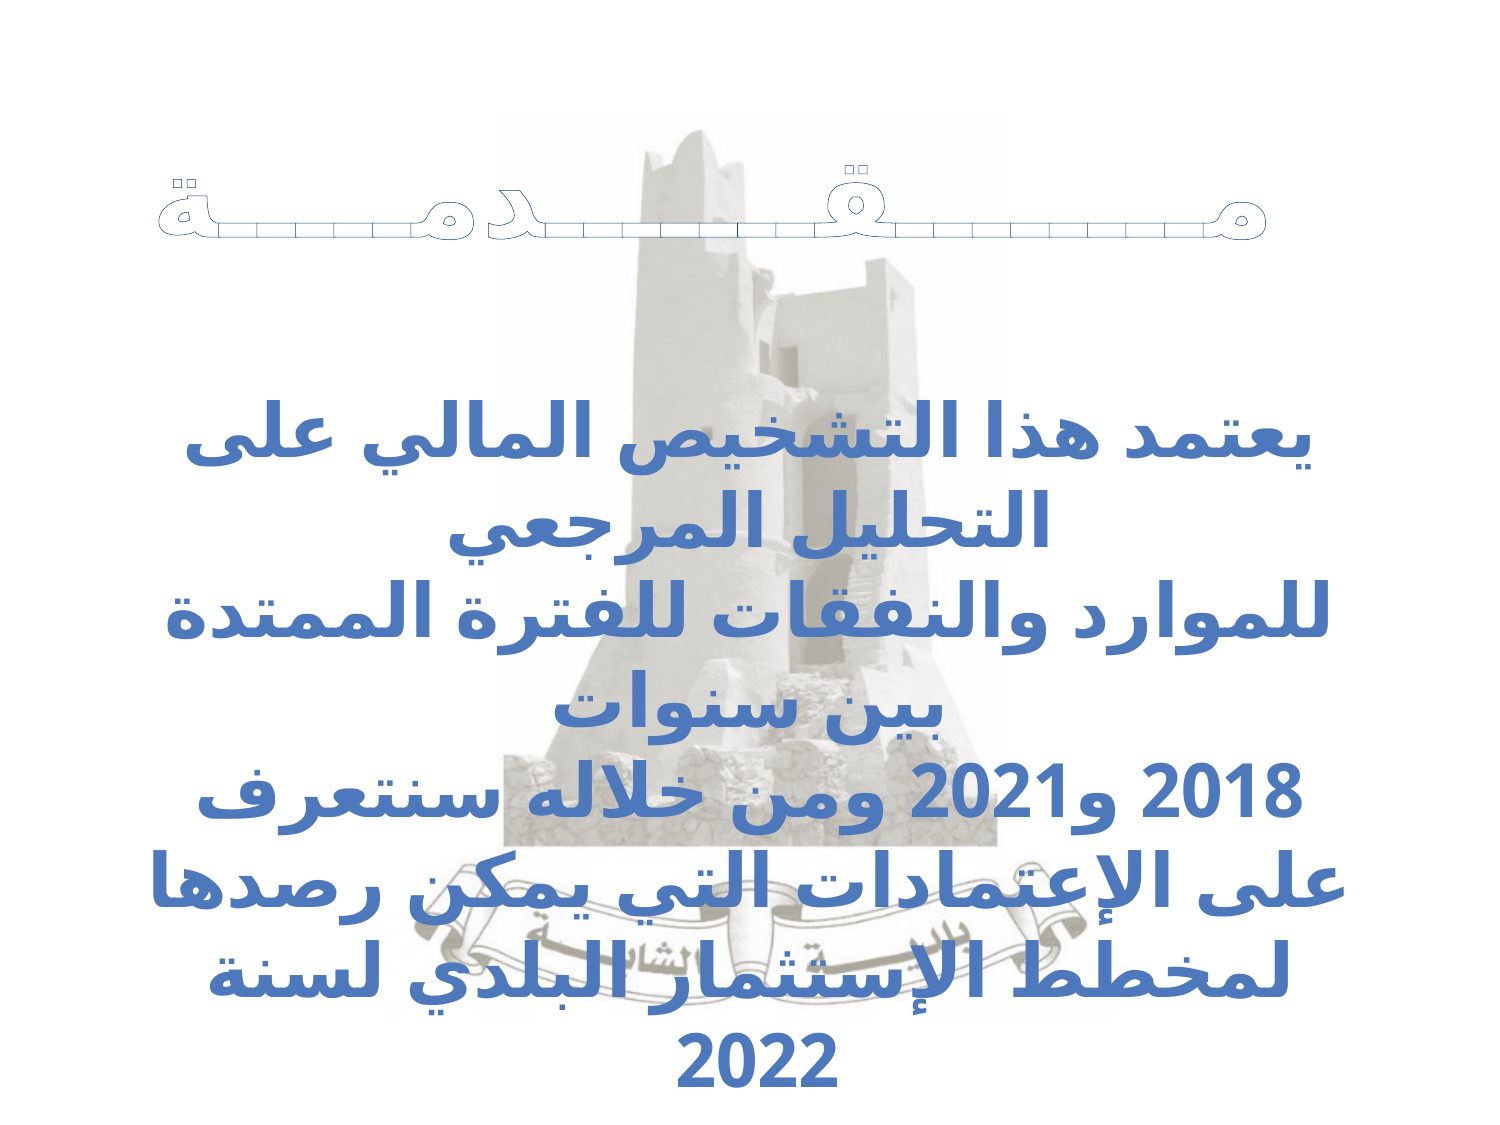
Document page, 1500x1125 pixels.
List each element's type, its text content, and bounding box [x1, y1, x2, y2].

text_box مــــــــقـــــــدمـــــة [1176, 117, 1290, 268]
text_box يعتمد هذا التشخيص المالي على التحليل المرجعي للموارد والنفقات للفترة الممتدة بين سنوات 2018 و2021 ومن خلاله سنتعرف على الإعتمادات التي يمكن رصدها لمخطط الإستثمار البلدي لسنة 2022 [117, 374, 1383, 1110]
picture [327, 23, 1173, 1091]
text_box مــــــــقـــــــدمـــــة [136, 117, 322, 268]
